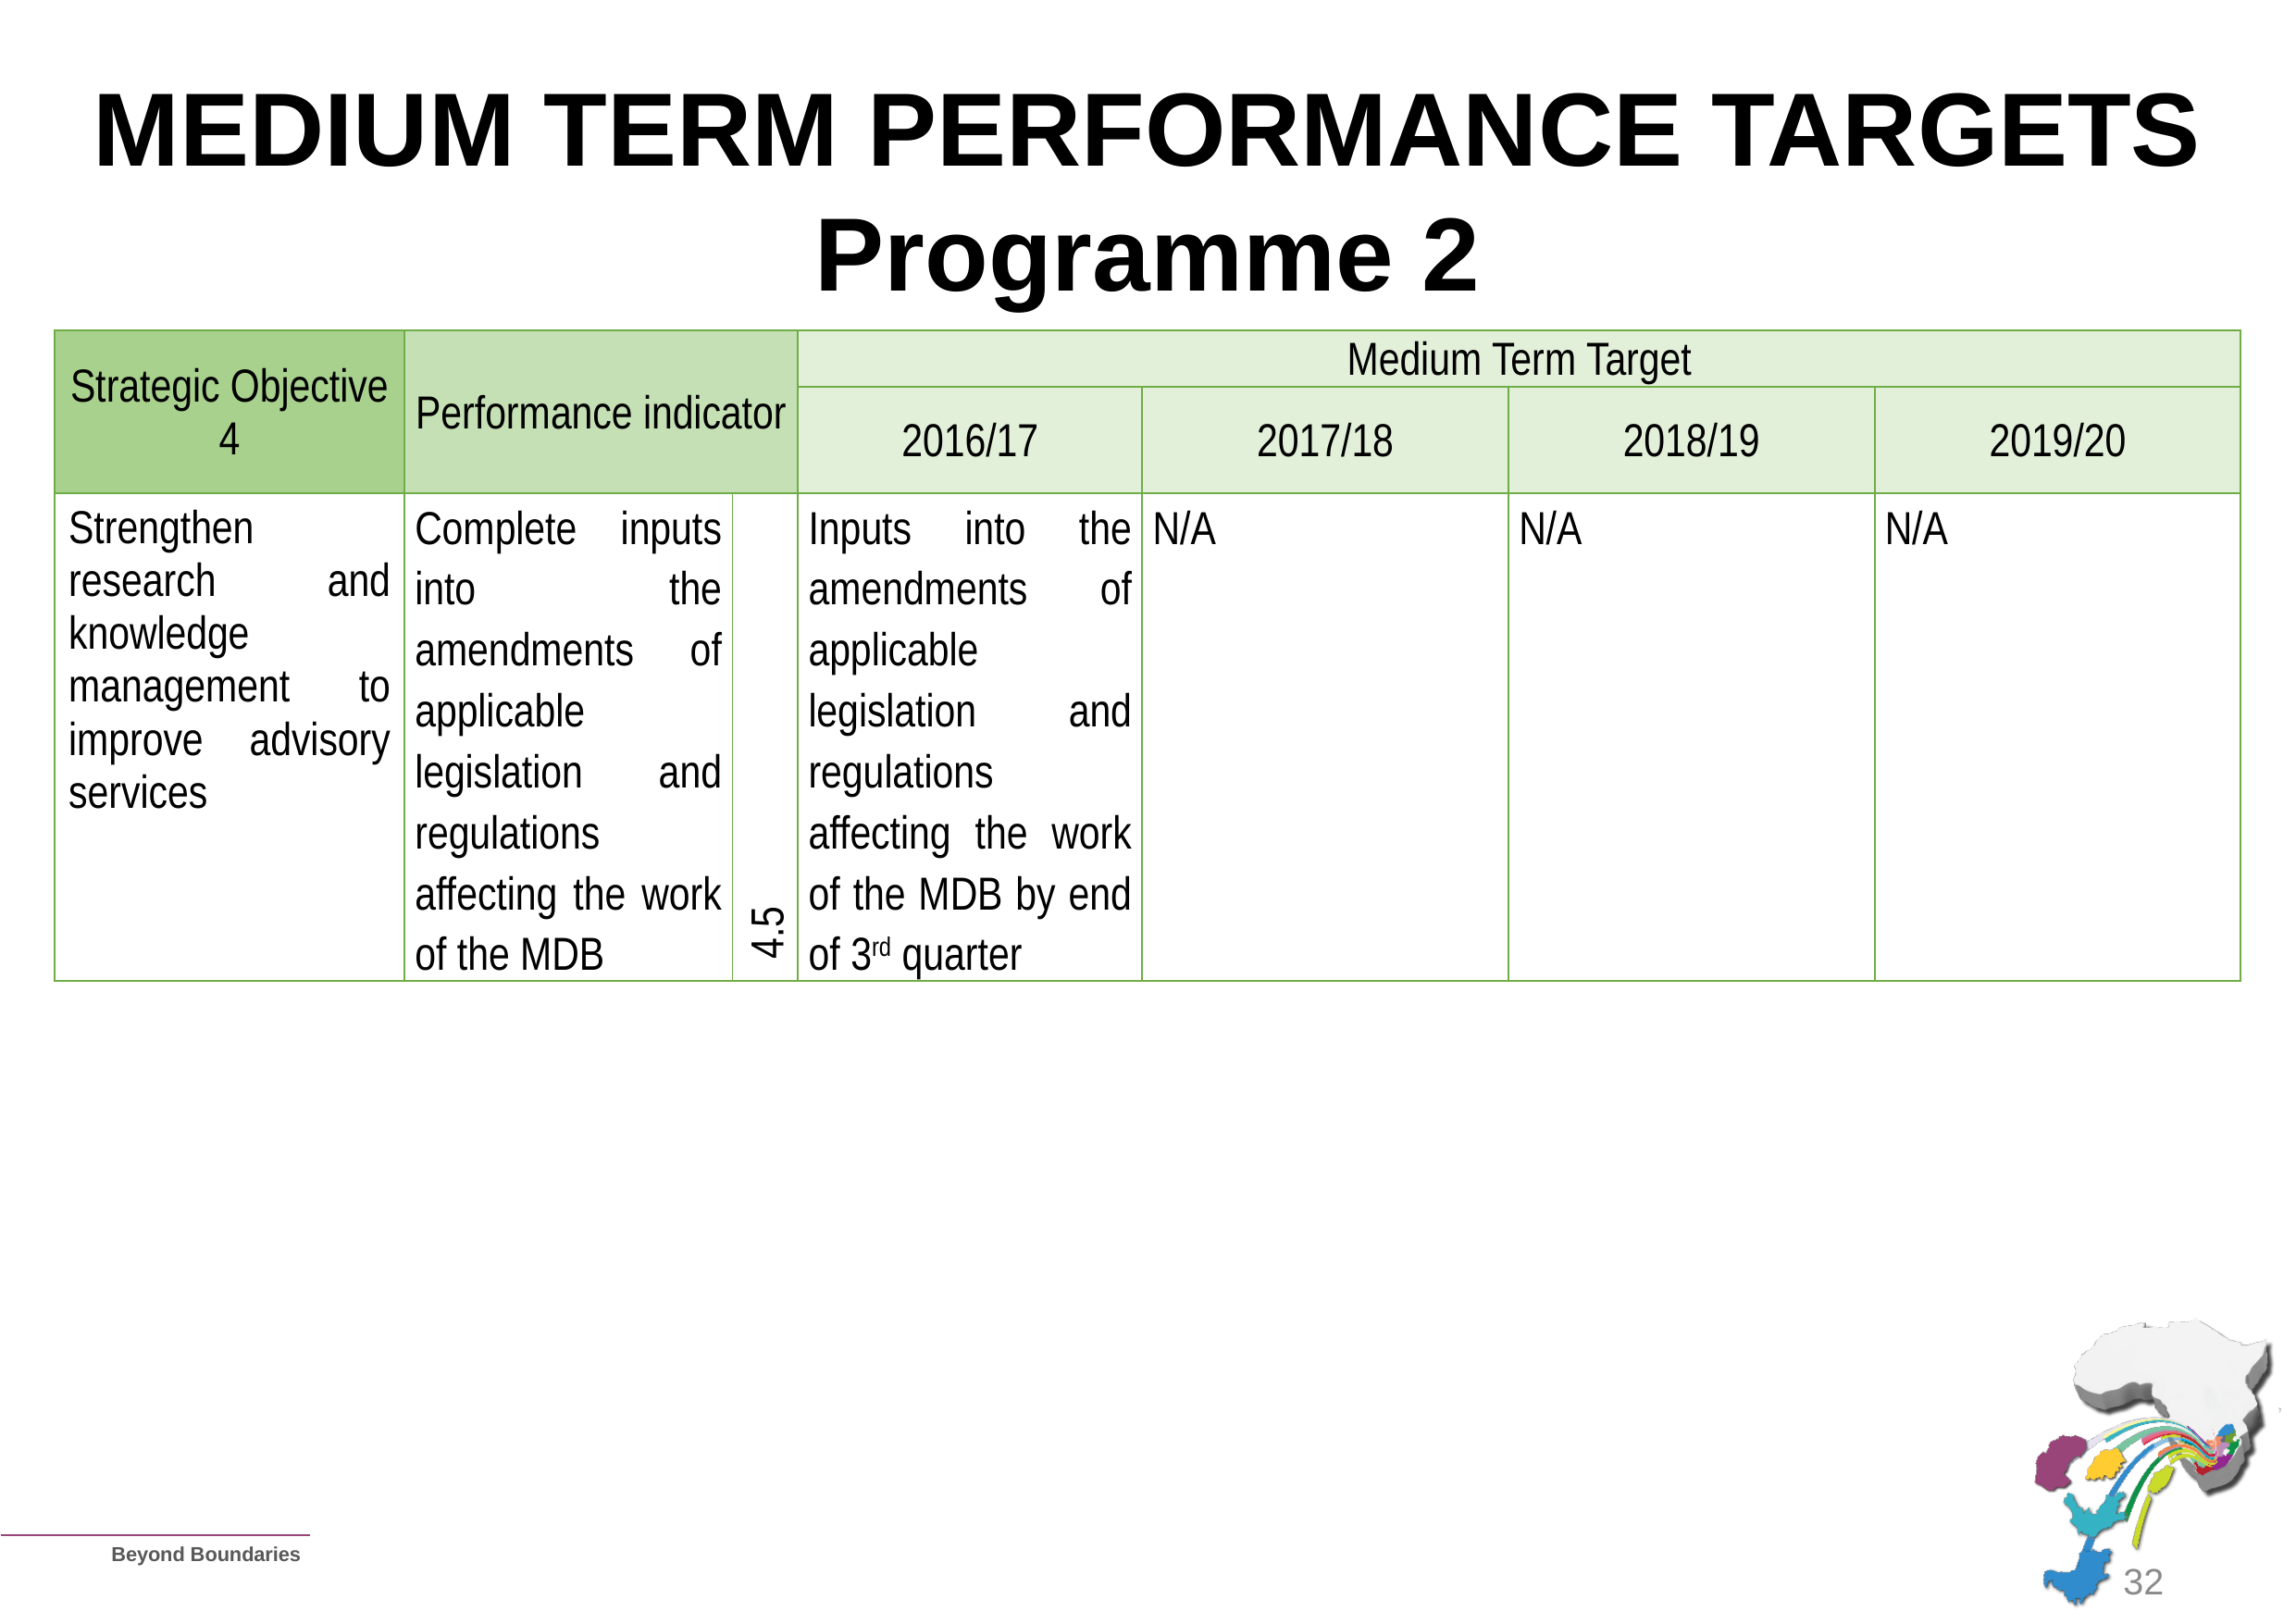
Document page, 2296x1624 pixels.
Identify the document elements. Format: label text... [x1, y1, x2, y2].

table_cell N/A [1143, 494, 1508, 980]
table_header Performance indicator [405, 331, 797, 492]
table_cell N/A [1876, 494, 2240, 980]
table_cell Strengthen research and knowledge management to improve advisory services [56, 494, 403, 980]
table_cell 2016/17 [799, 388, 1141, 492]
table_header Strategic Objective 4 [56, 331, 403, 492]
table_cell 2019/20 [1876, 388, 2240, 492]
slide_number 32 [1650, 1536, 2187, 1624]
table_cell Complete inputs into the amendments of applicable legislation and regulations affecting the work of the MDB [405, 494, 732, 980]
table_cell 2018/19 [1509, 388, 1874, 492]
table_cell 2017/18 [1143, 388, 1508, 492]
picture [2011, 1117, 2296, 1624]
table_cell Inputs into the amendments of applicable legislation and regulations affecting the work of the MDB by end of 3rd quarter [799, 494, 1141, 980]
title MEDIUM TERM PERFORMANCE TARGETS Programme 2 [55, 65, 2241, 309]
table_header Medium Term Target [799, 331, 2240, 386]
table_cell 4.5 [733, 494, 797, 980]
table_cell N/A [1509, 494, 1874, 980]
